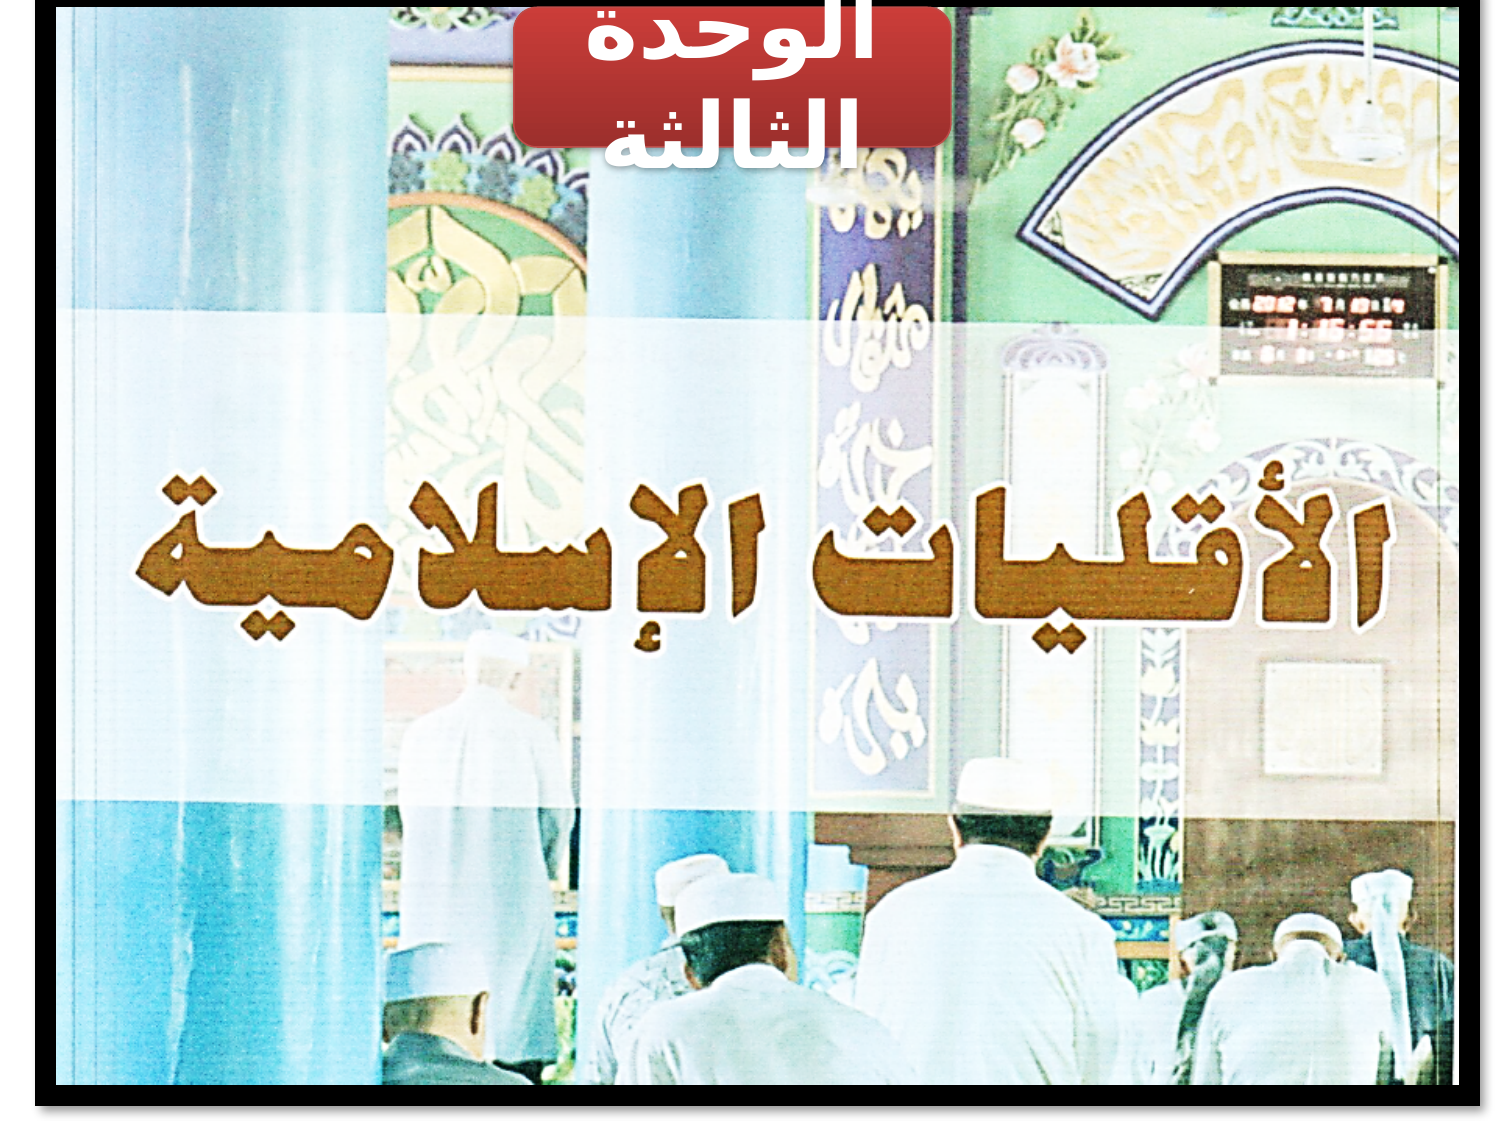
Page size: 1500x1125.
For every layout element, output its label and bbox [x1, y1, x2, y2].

picture [55, 6, 1459, 1085]
